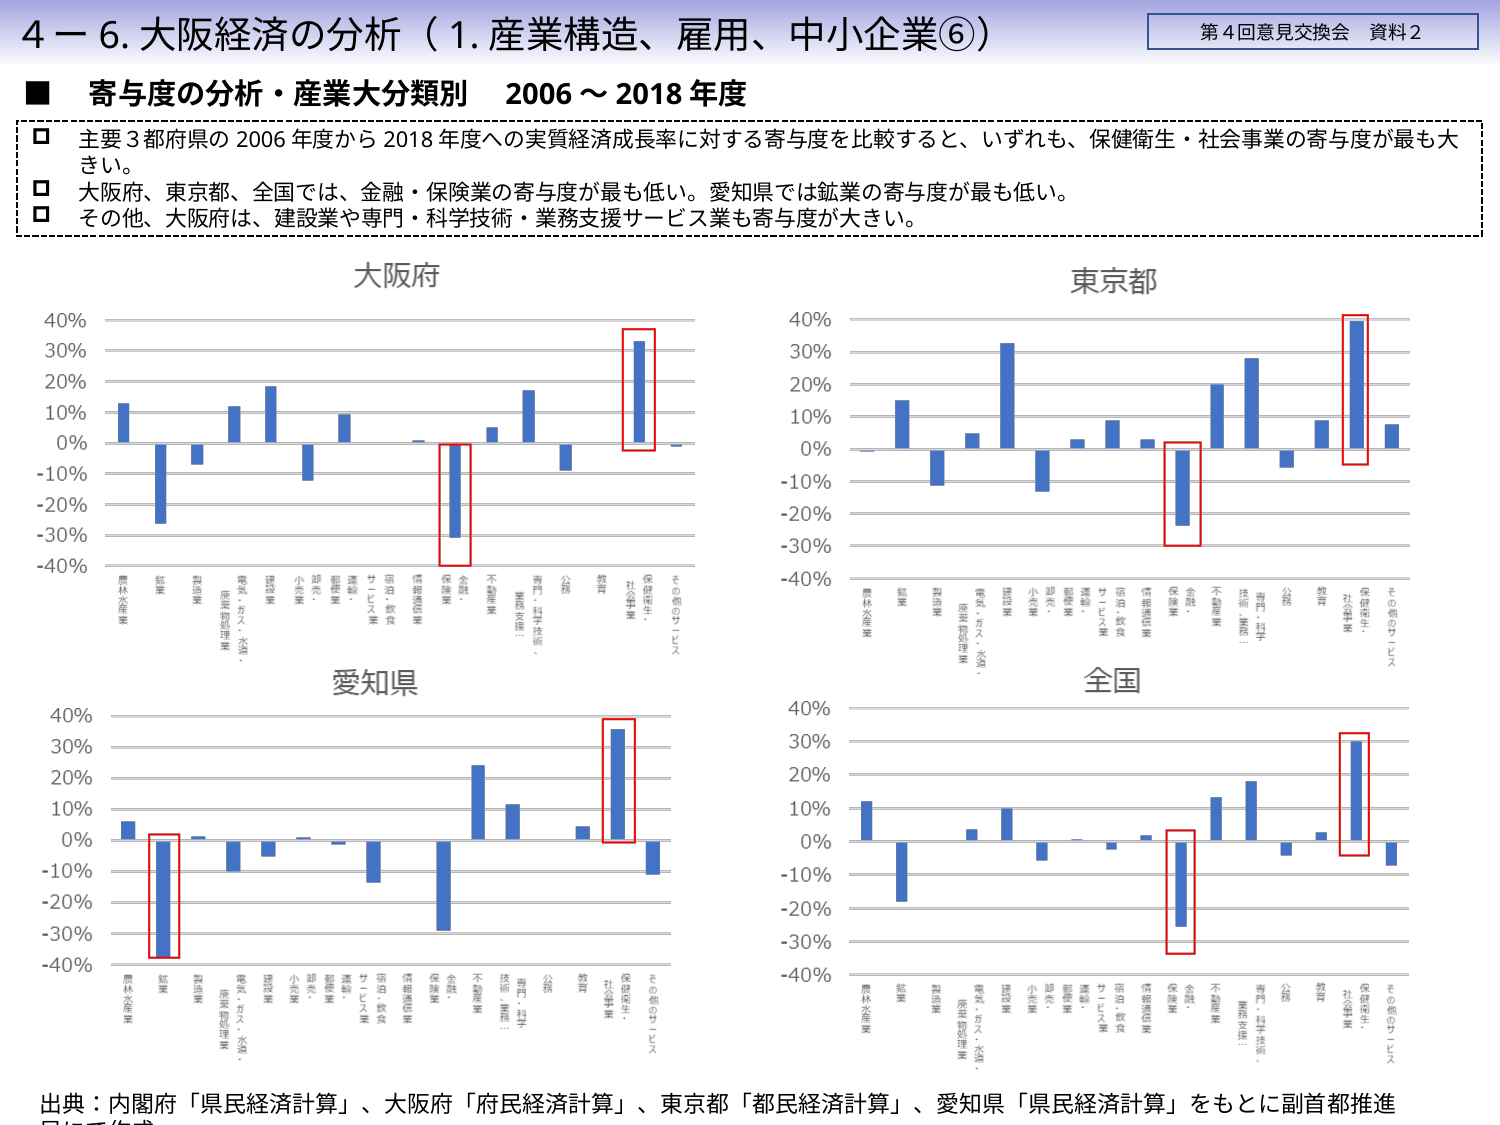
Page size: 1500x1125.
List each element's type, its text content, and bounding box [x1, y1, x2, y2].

text_box ■ 寄与度の分析・産業大分類別 2006～2018年度 [8, 68, 1339, 118]
text_box 出典：内閣府「県民経済計算」、大阪府「府民経済計算」、東京都「都民経済計算」、愛知県「県民経済計算」をもとに副首都推進局にて作成 [24, 1085, 1424, 1125]
text_box 第４回意見交換会 資料２ [1147, 13, 1479, 50]
text_box 主要３都府県の2006年度から2018年度への実質経済成長率に対する寄与度を比較すると、いずれも、保健衛生・社会事業の寄与度が最も大きい。 大阪府、東京都、全国では、金融・保険業の寄与度が最も低い。愛知県では鉱業の寄与度が最も低い。 その他、大阪府は、建設業や専門・科学技術・業務支援サービス業も寄与度が大きい。 [16, 120, 1483, 237]
text_box ４ー6.大阪経済の分析（1.産業構造、雇用、中小企業⑥） [0, 0, 1500, 67]
picture [0, 230, 1488, 1090]
